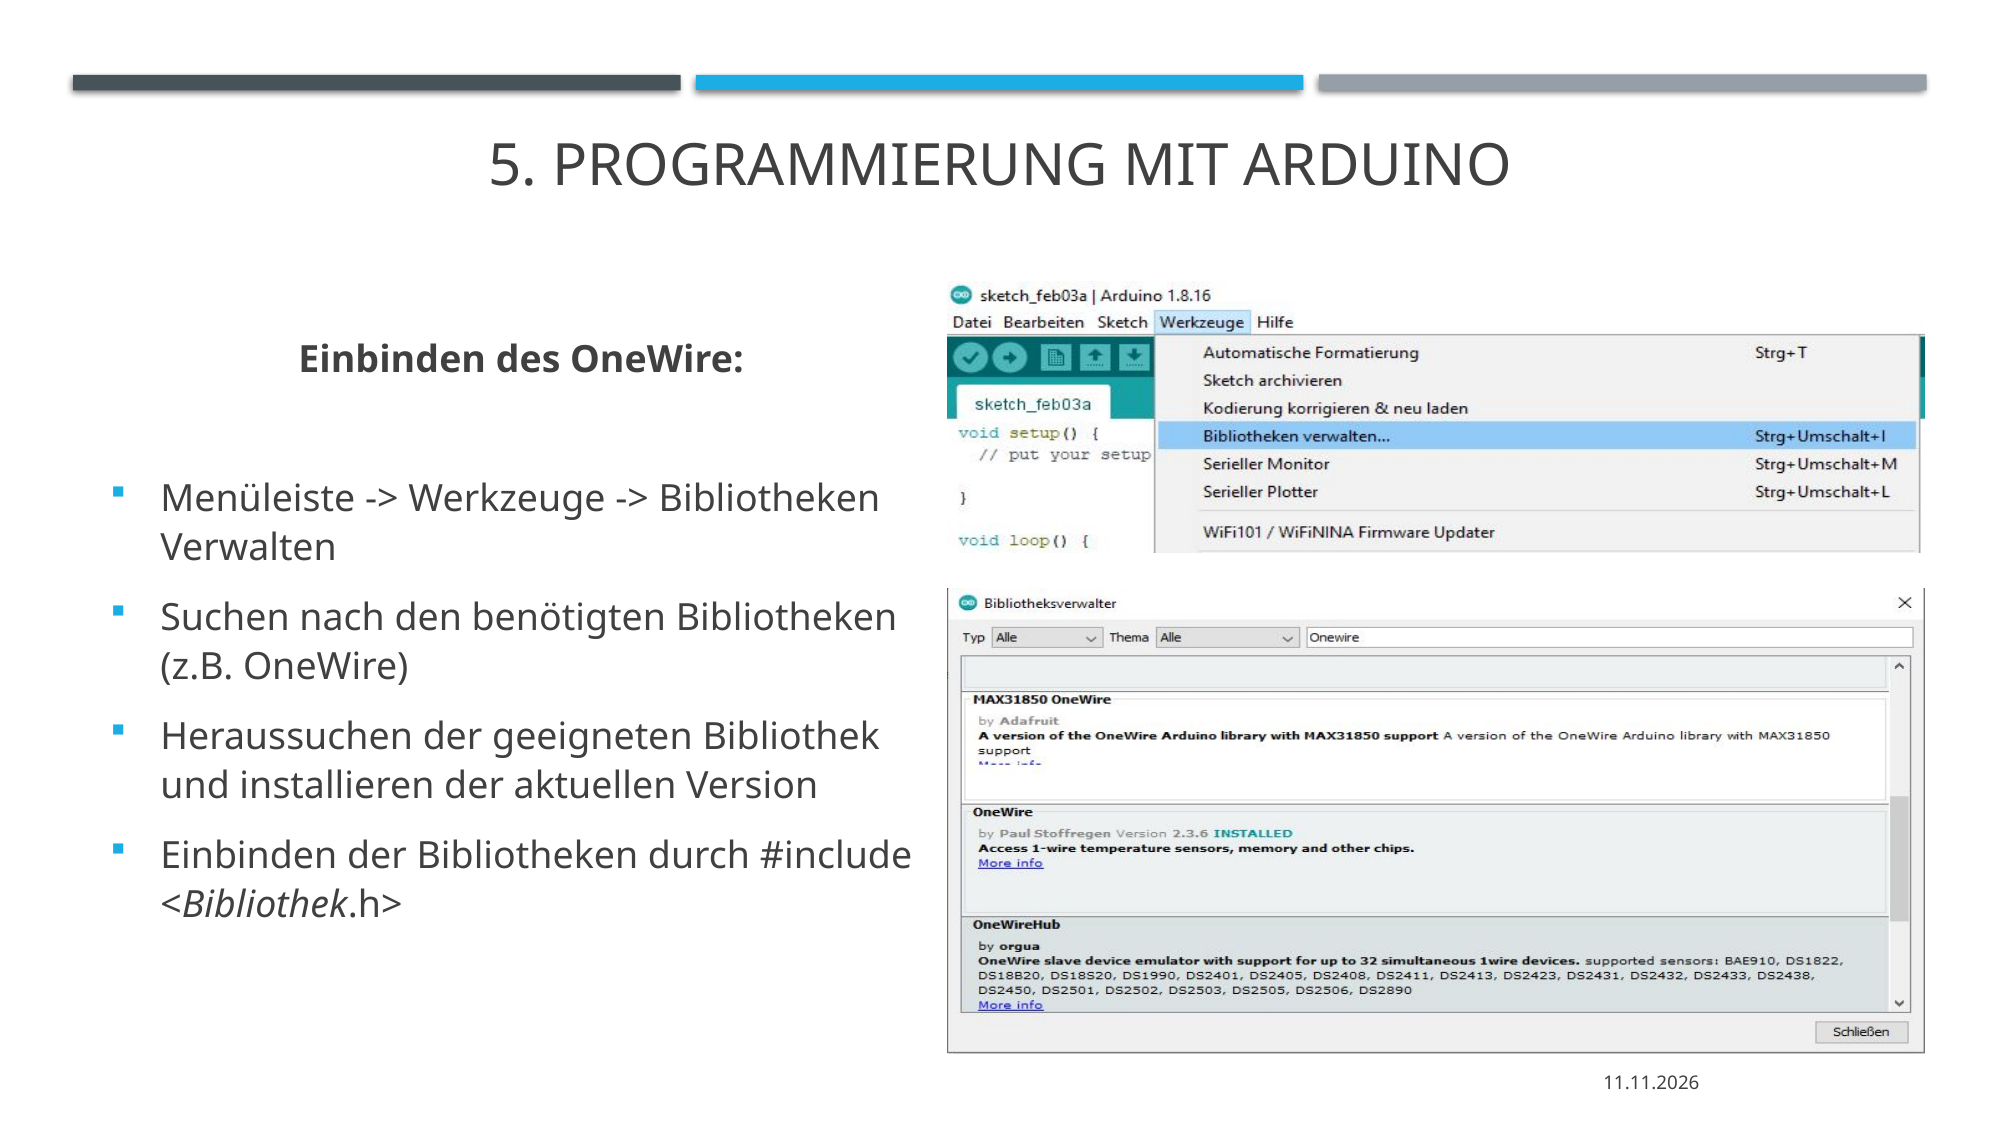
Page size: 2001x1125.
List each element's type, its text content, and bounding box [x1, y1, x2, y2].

title 5. Programmierung mit Arduino [95, 119, 1905, 280]
picture [946, 281, 1926, 553]
list Einbinden des OneWire: Menüleiste -> Werkzeuge -> Bibliotheken Verwalten Suchen nach den benötigten Bibliotheken (z.B. OneWire) Heraussuchen der geeigneten Bibliothek und installieren der aktuellen Version Einbinden der Bibliotheken durch #include <Bibliothek.h> [95, 201, 948, 1054]
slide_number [1247, 1064, 1715, 1114]
picture [946, 588, 1926, 1055]
